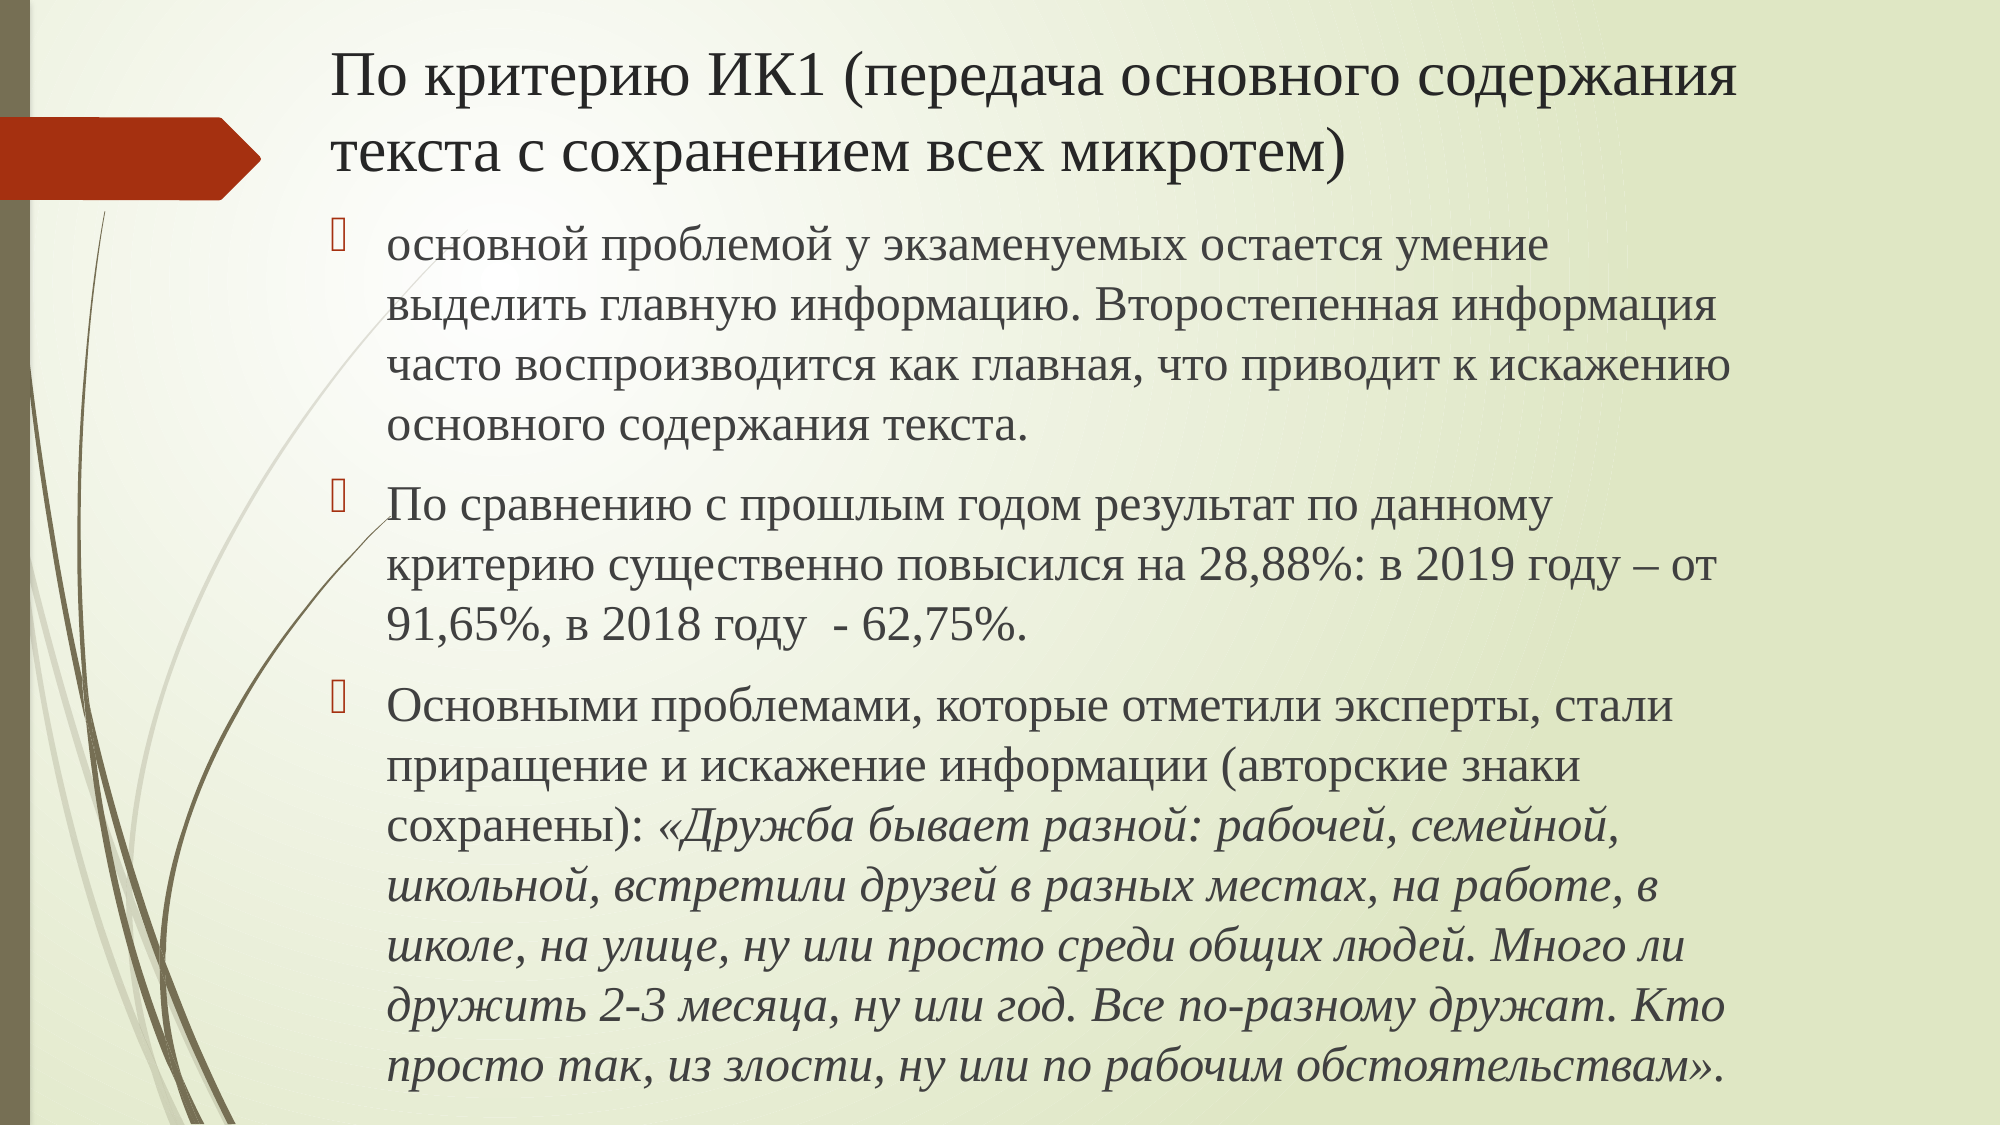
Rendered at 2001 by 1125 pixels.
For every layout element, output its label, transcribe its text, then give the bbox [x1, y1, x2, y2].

title По критерию ИК1 (передача основного содержания текста с сохранением всех микротем) [315, 23, 1778, 202]
list основной проблемой у экзаменуемых остается умение выделить главную информацию. Второстепенная информация часто воспроизводится как главная, что приводит к искажению основного содержания текста. По сравнению с прошлым годом результат по данному критерию существенно повысился на 28,88%: в 2019 году – от 91,65%, в 2018 году - 62,75%. Основными проблемами, которые отметили эксперты, стали приращение и искажение информации (авторские знаки сохранены): «Дружба бывает разной: рабочей, семейной, школьной, встретили друзей в разных местах, на работе, в школе, на улице, ну или просто среди общих людей. Много ли дружить 2-3 месяца, ну или год. Все по-разному дружат. Кто просто так, из злости, ну или по рабочим обстоятельствам». [315, 202, 1778, 822]
